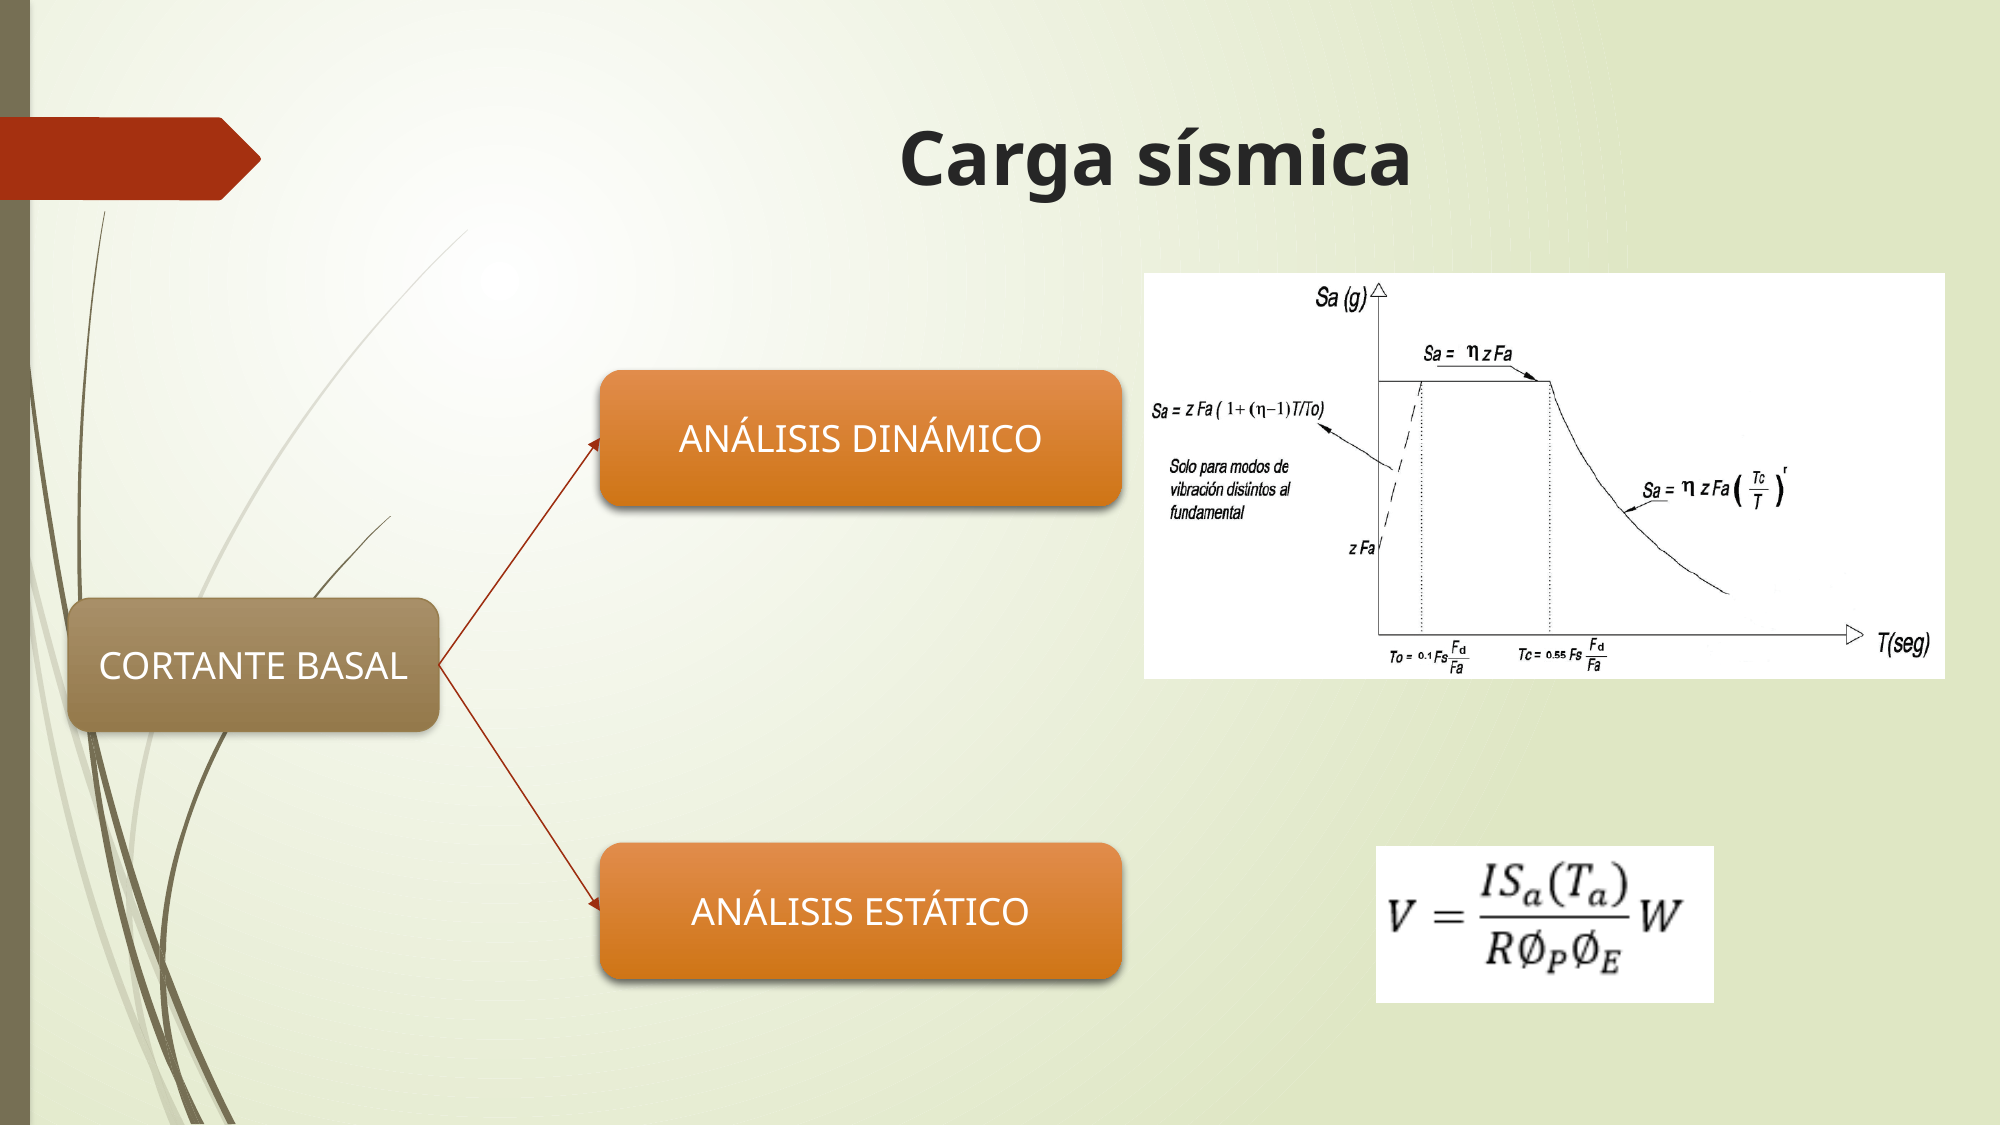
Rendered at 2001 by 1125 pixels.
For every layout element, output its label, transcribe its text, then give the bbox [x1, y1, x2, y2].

title Carga sísmica [425, 102, 1888, 313]
text_box ANÁLISIS ESTÁTICO [599, 842, 1122, 980]
text_box CORTANTE BASAL [67, 597, 433, 733]
picture [1144, 273, 1946, 679]
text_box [438, 437, 601, 664]
text_box ANÁLISIS DINÁMICO [599, 369, 1122, 507]
picture [1376, 846, 1714, 1003]
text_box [438, 664, 601, 911]
